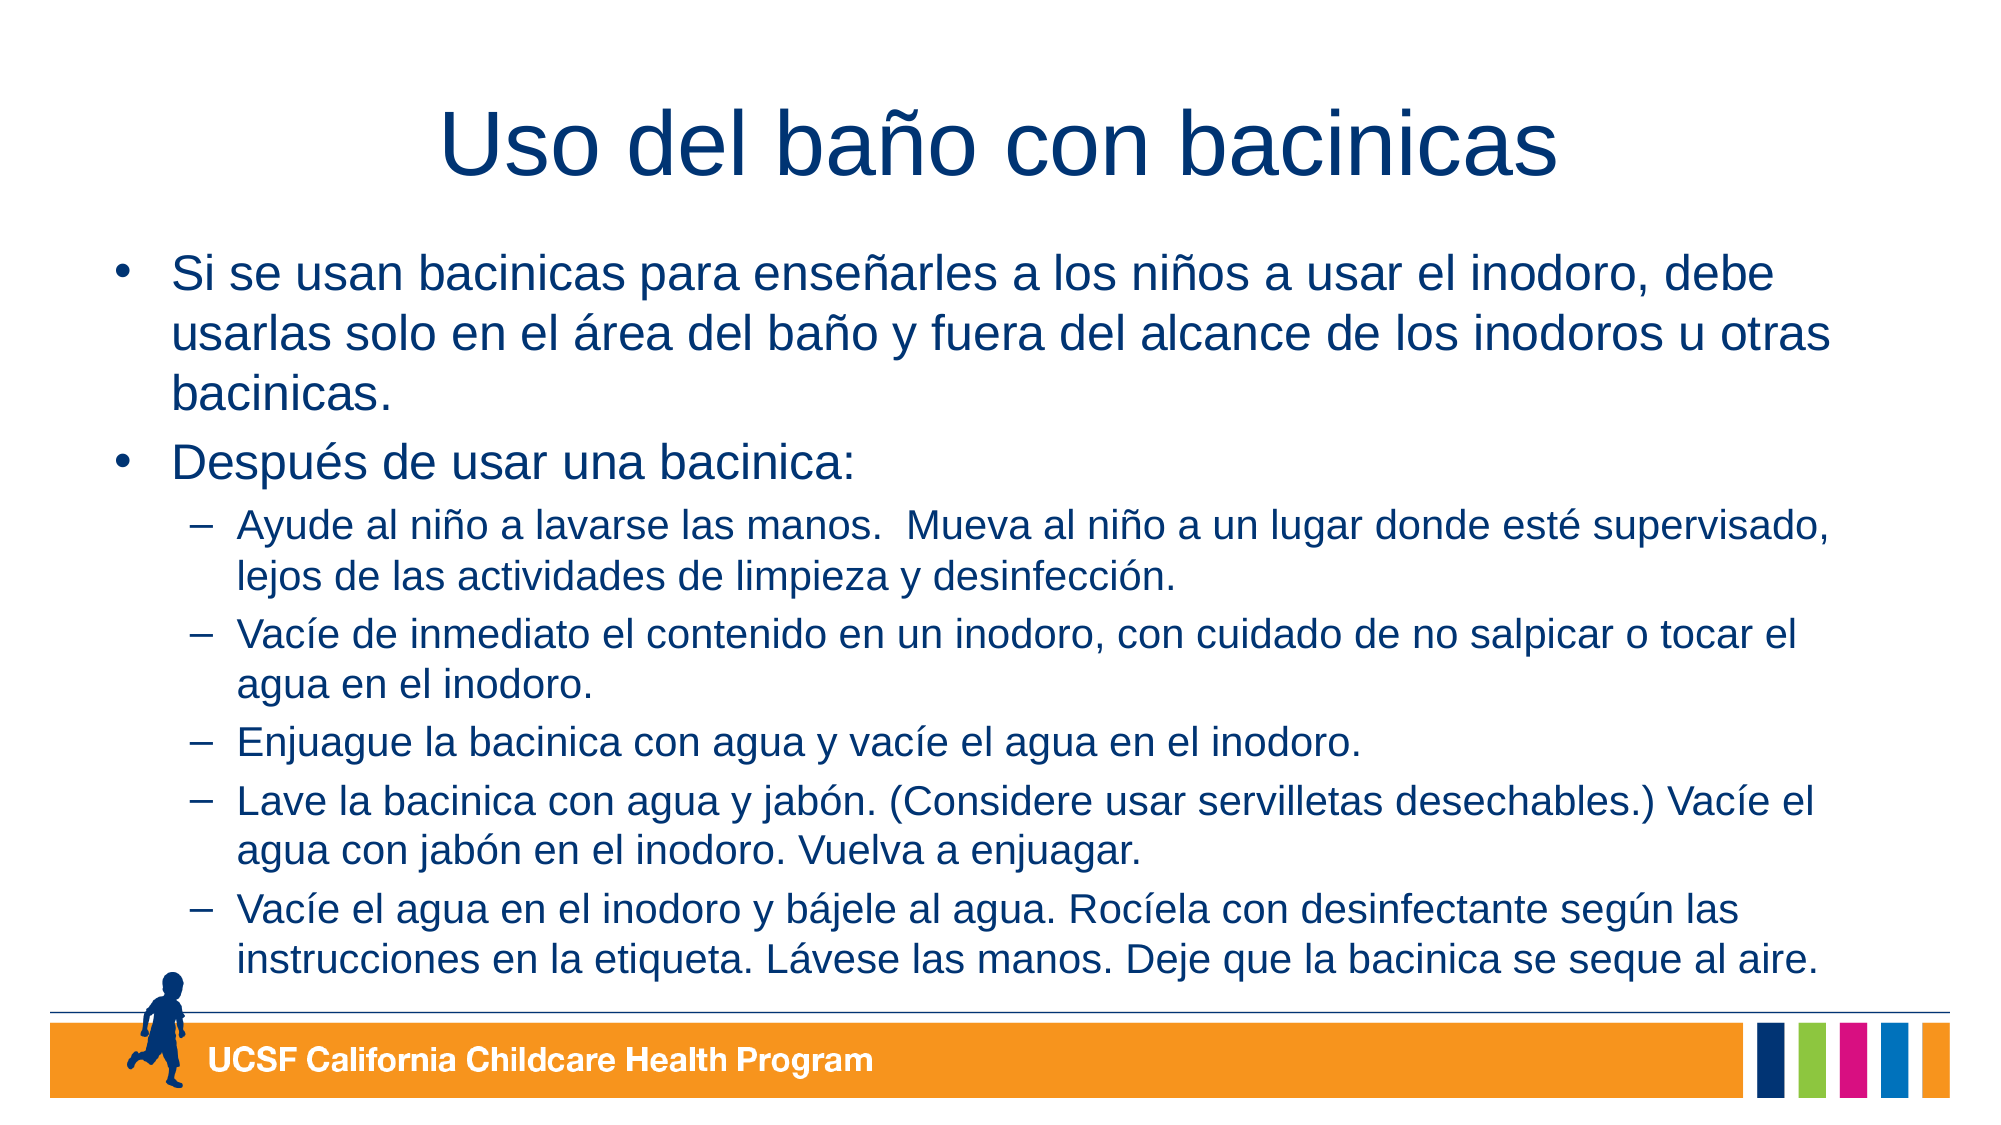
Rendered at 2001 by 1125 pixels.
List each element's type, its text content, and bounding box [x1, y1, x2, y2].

title Uso del baño con bacinicas [99, 45, 1900, 232]
list Si se usan bacinicas para enseñarles a los niños a usar el inodoro, debe usarlas solo en el área del baño y fuera del alcance de los inodoros u otras bacinicas. Después de usar una bacinica: Ayude al niño a lavarse las manos. Mueva al niño a un lugar donde esté supervisado, lejos de las actividades de limpieza y desinfección. Vacíe de inmediato el contenido en un inodoro, con cuidado de no salpicar o tocar el agua en el inodoro. Enjuague la bacinica con agua y vacíe el agua en el inodoro. Lave la bacinica con agua y jabón. (Considere usar servilletas desechables.) Vacíe el agua con jabón en el inodoro. Vuelva a enjuagar. Vacíe el agua en el inodoro y bájele al agua. Rocíela con desinfectante según las instrucciones en la etiqueta. Lávese las manos. Deje que la bacinica se seque al aire. [99, 232, 1900, 975]
picture [50, 972, 1950, 1098]
